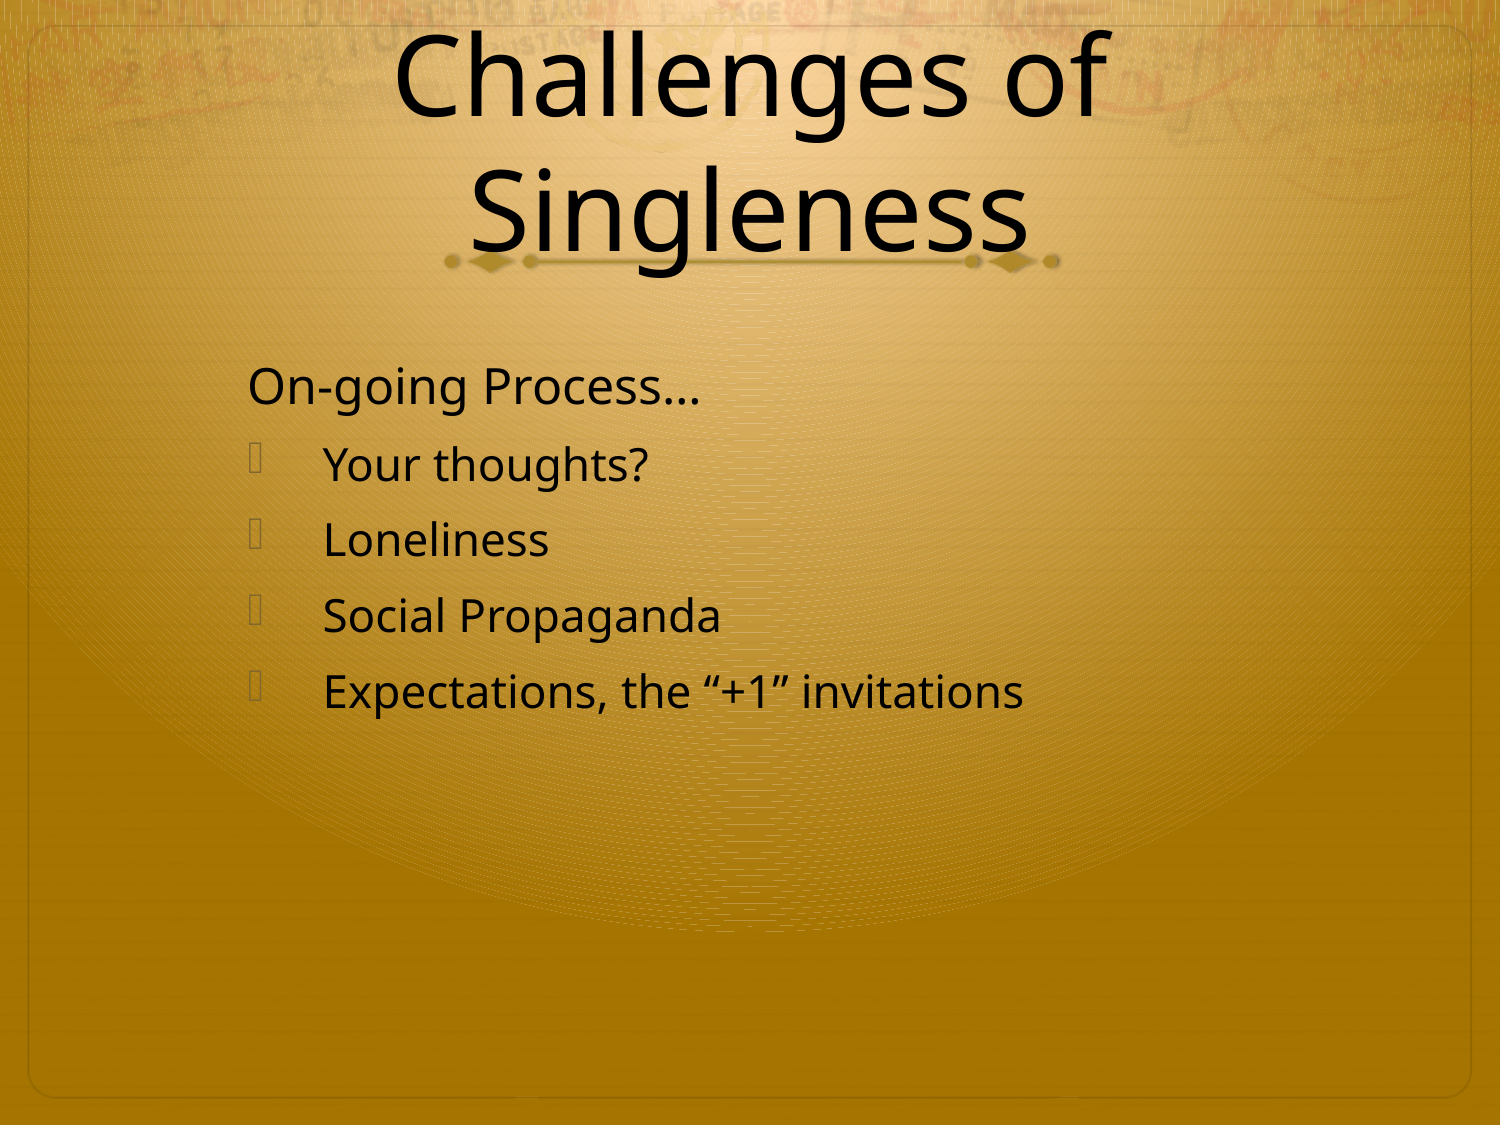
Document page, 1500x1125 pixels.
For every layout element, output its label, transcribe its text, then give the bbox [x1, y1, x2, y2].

title Challenges of Singleness [93, 45, 1407, 233]
list On-going Process… Your thoughts? Loneliness Social Propaganda Expectations, the “+1” invitations [157, 347, 1385, 1078]
picture [0, 0, 1500, 1125]
